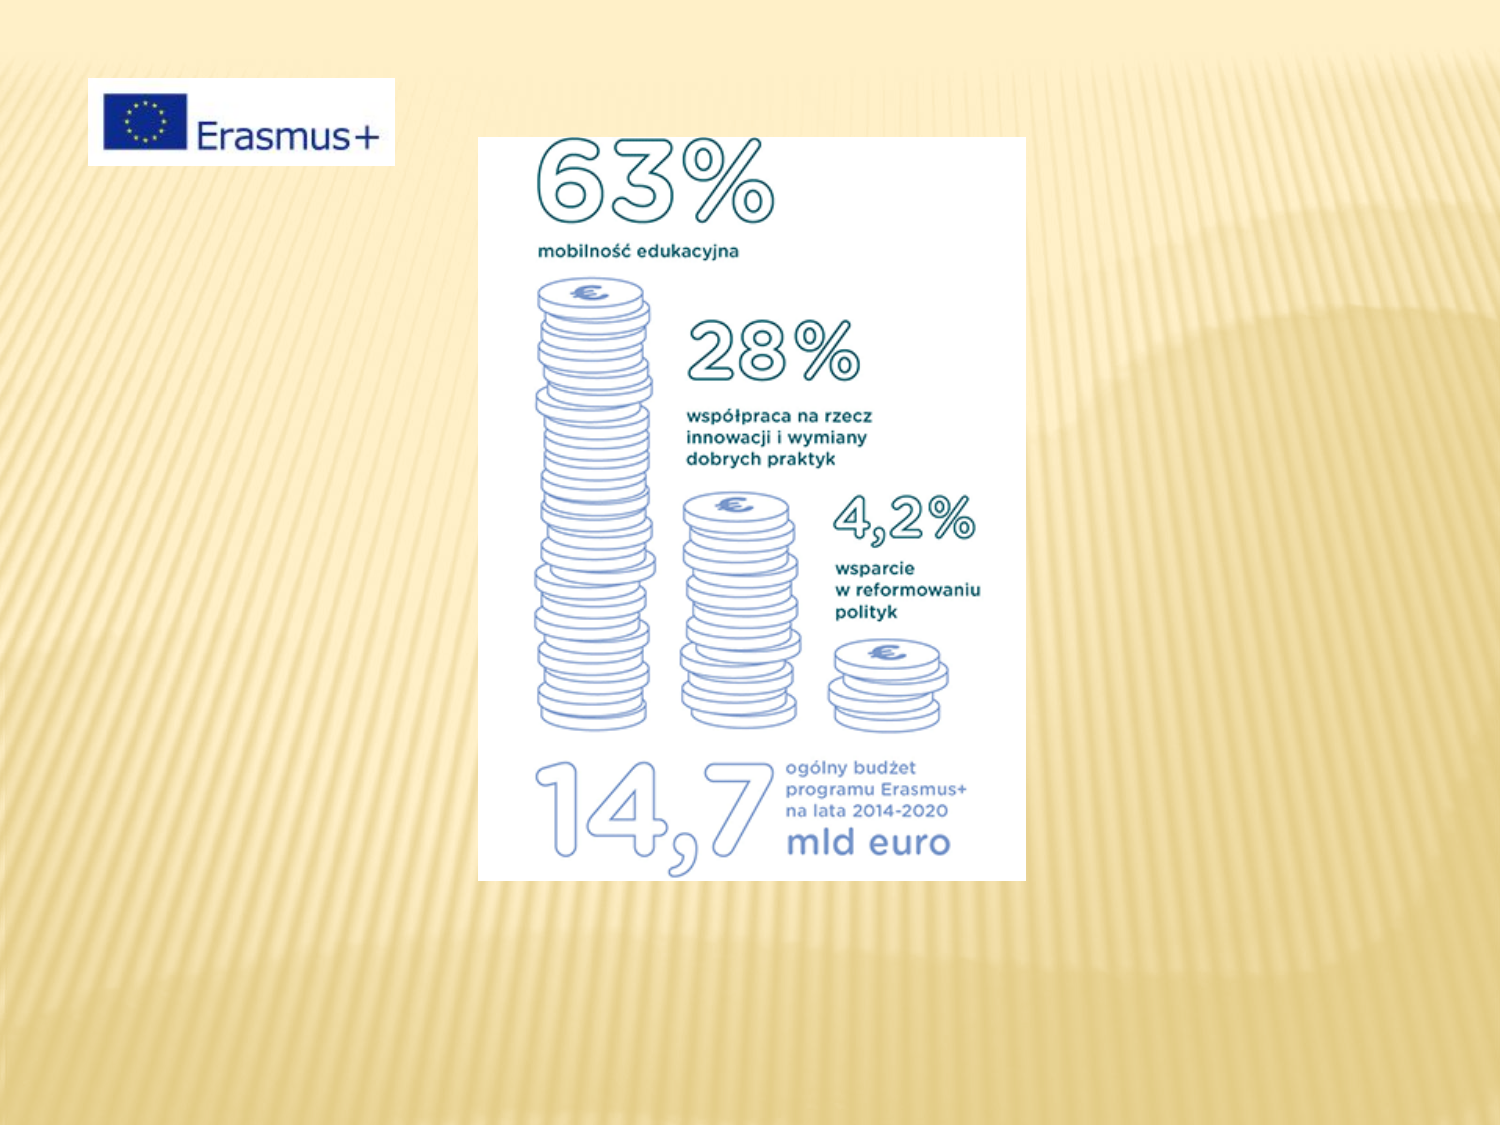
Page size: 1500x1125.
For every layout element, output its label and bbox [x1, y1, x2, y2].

picture [477, 136, 1026, 882]
picture [88, 77, 395, 166]
